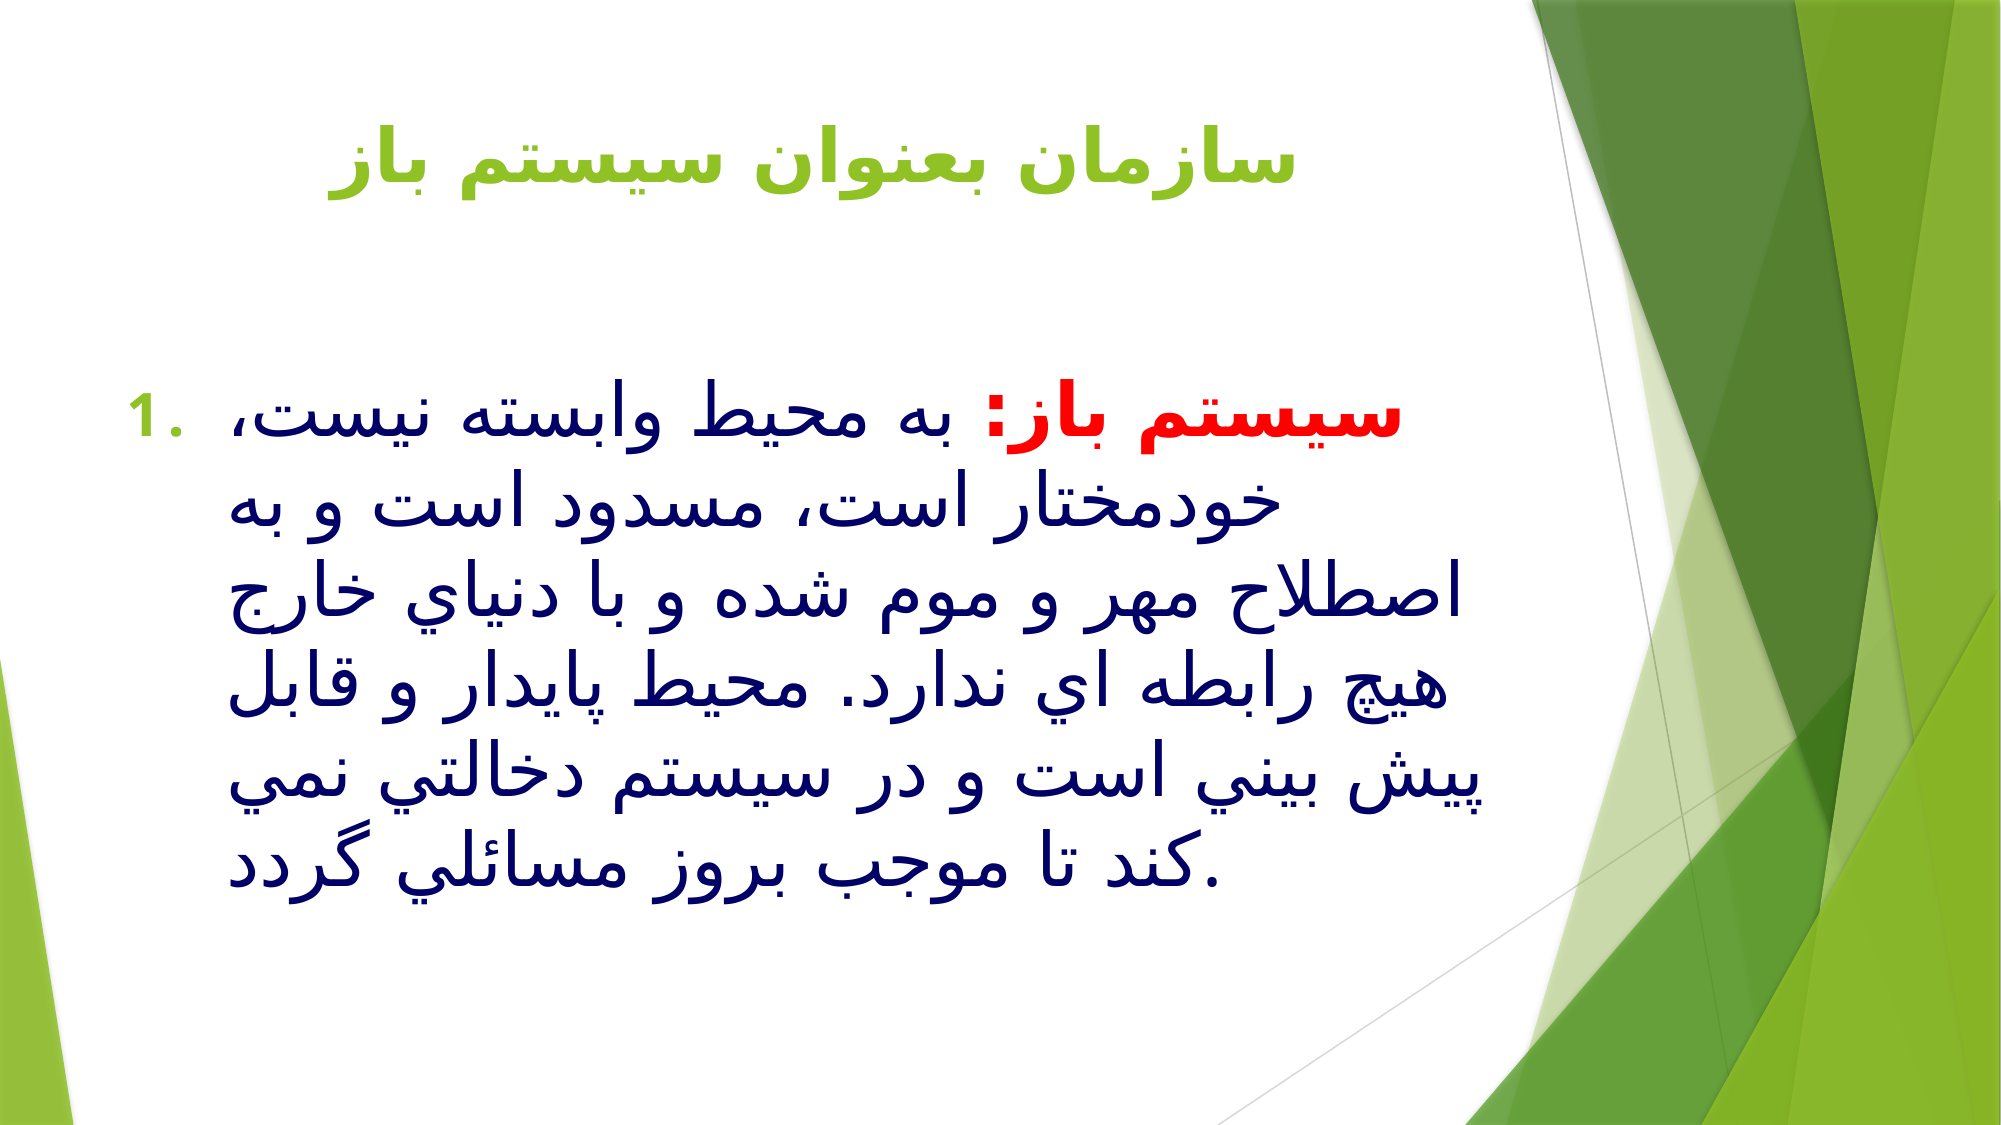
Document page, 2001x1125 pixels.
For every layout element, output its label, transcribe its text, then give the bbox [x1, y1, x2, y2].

list سيستم باز: به محيط وابسته نيست، خودمختار است، مسدود است و به اصطلاح مهر و موم شده و با دنياي خارج هيچ رابطه اي ندارد. محيط پايدار و قابل پيش بيني است و در سيستم دخالتي نمي كند تا موجب بروز مسائلي گردد. [111, 354, 1522, 992]
title سازمان بعنوان سيستم باز [111, 99, 1522, 317]
